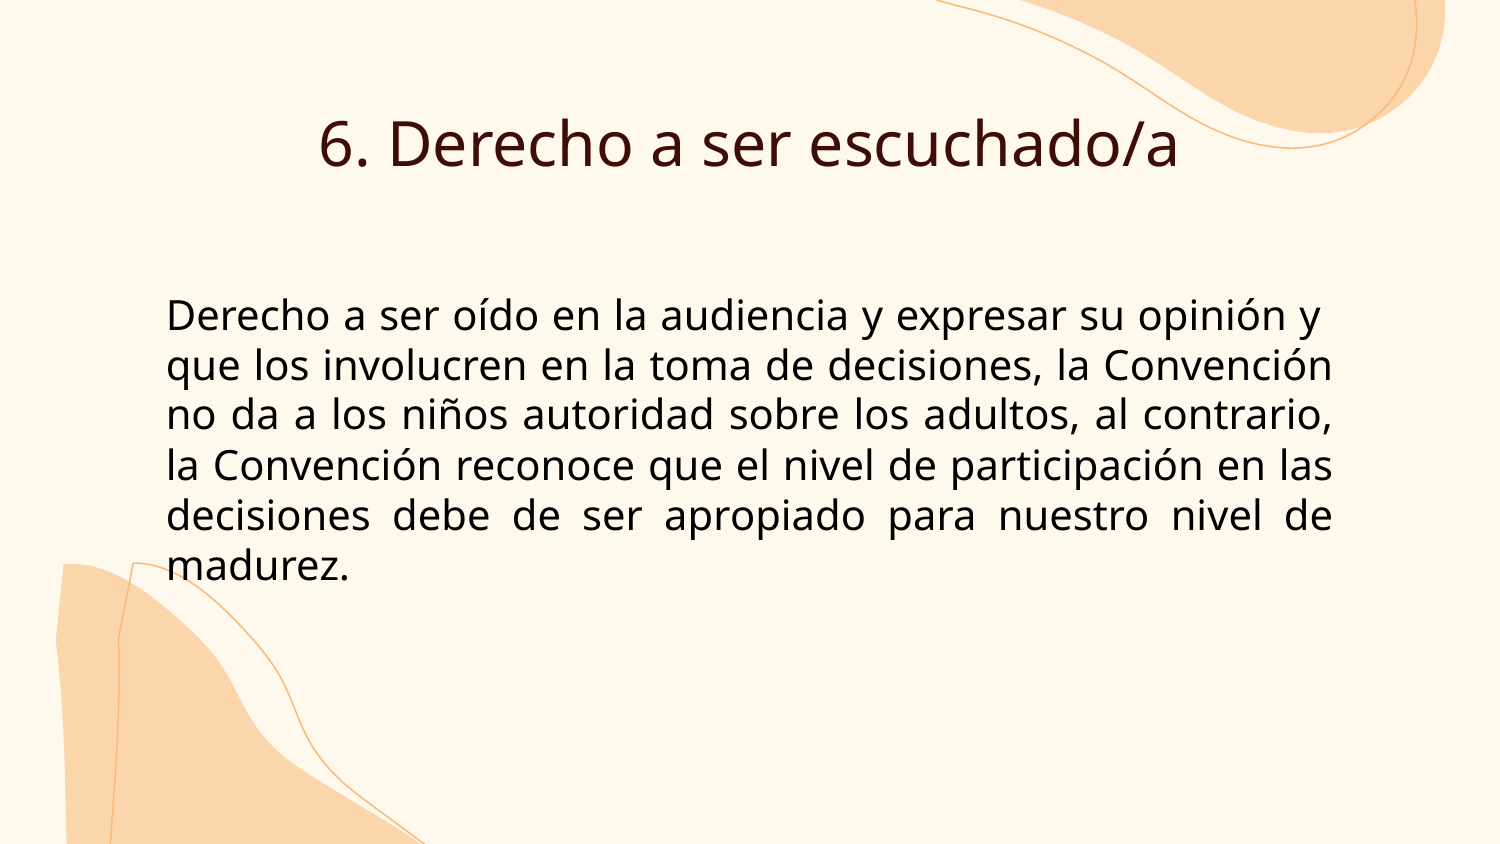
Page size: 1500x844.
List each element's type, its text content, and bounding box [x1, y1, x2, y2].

title 6. Derecho a ser escuchado/a [116, 88, 1383, 183]
text_box Derecho a ser oído en la audiencia y expresar su opinión y que los involucren en la toma de decisiones, la Convención no da a los niños autoridad sobre los adultos, al contrario, la Convención reconoce que el nivel de participación en las decisiones debe de ser apropiado para nuestro nivel de madurez. [151, 280, 1349, 646]
